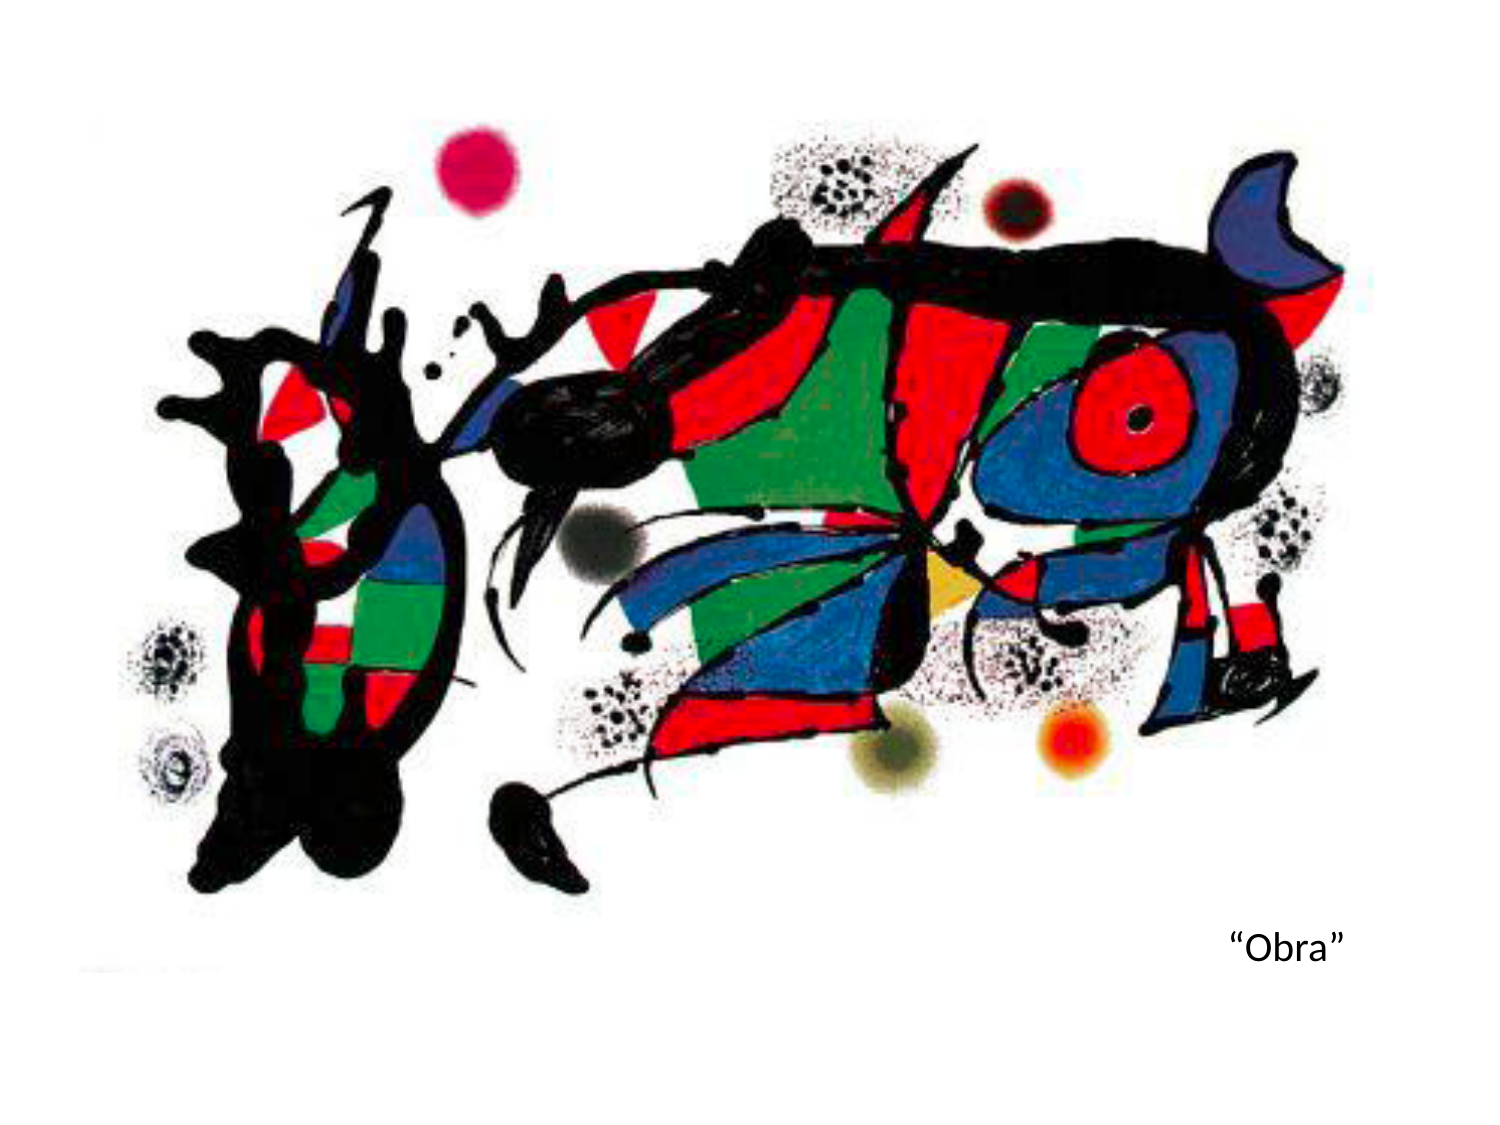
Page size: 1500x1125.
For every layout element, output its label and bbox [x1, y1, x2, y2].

picture [70, 24, 1430, 973]
